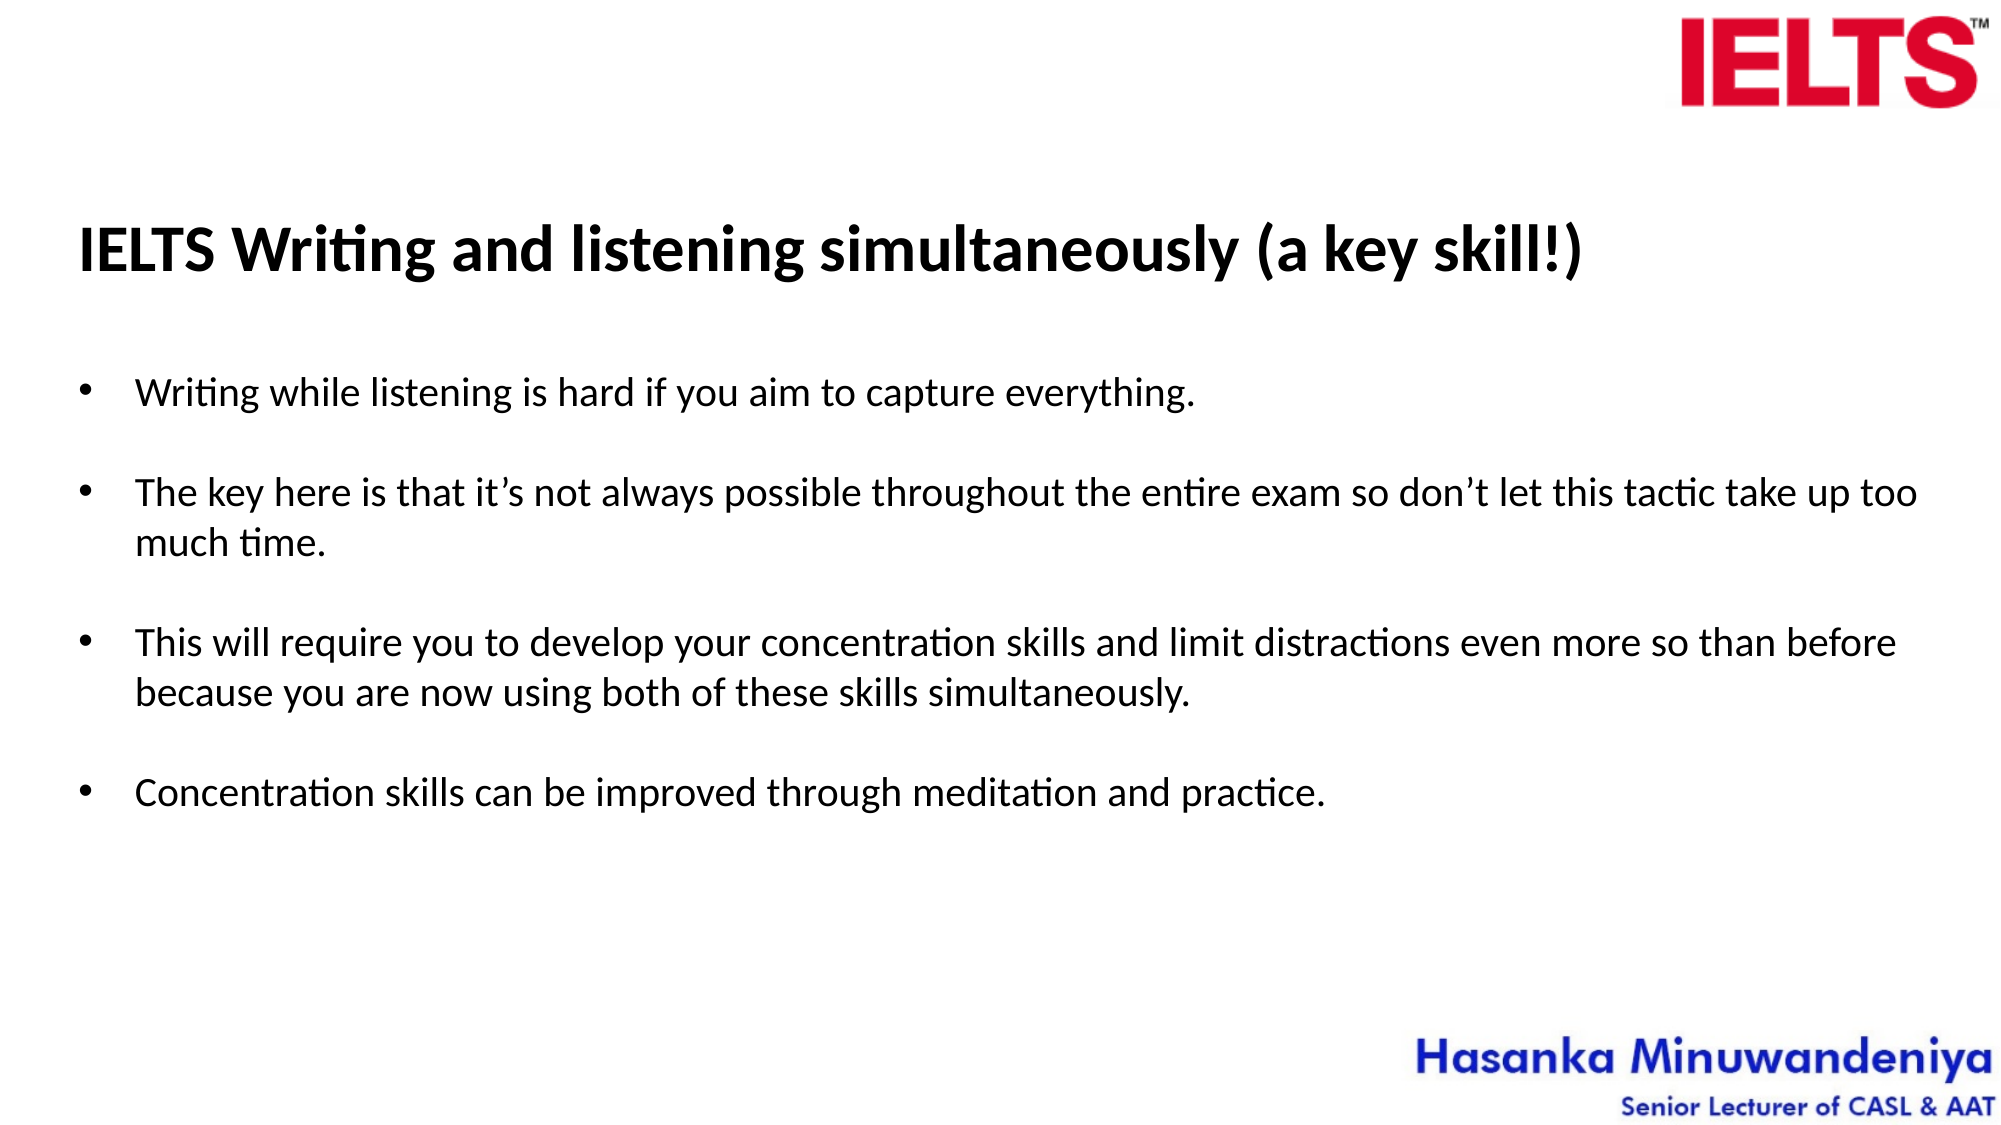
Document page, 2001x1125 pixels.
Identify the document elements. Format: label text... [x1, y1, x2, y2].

picture [1386, 997, 2000, 1125]
text_box IELTS Writing and listening simultaneously (a key skill!) Writing while listening is hard if you aim to capture everything. The key here is that it’s not always possible throughout the entire exam so don’t let this tactic take up too much time. This will require you to develop your concentration skills and limit distractions even more so than before because you are now using both of these skills simultaneously. Concentration skills can be improved through meditation and practice. [63, 77, 2000, 1048]
picture [1665, 0, 2000, 118]
